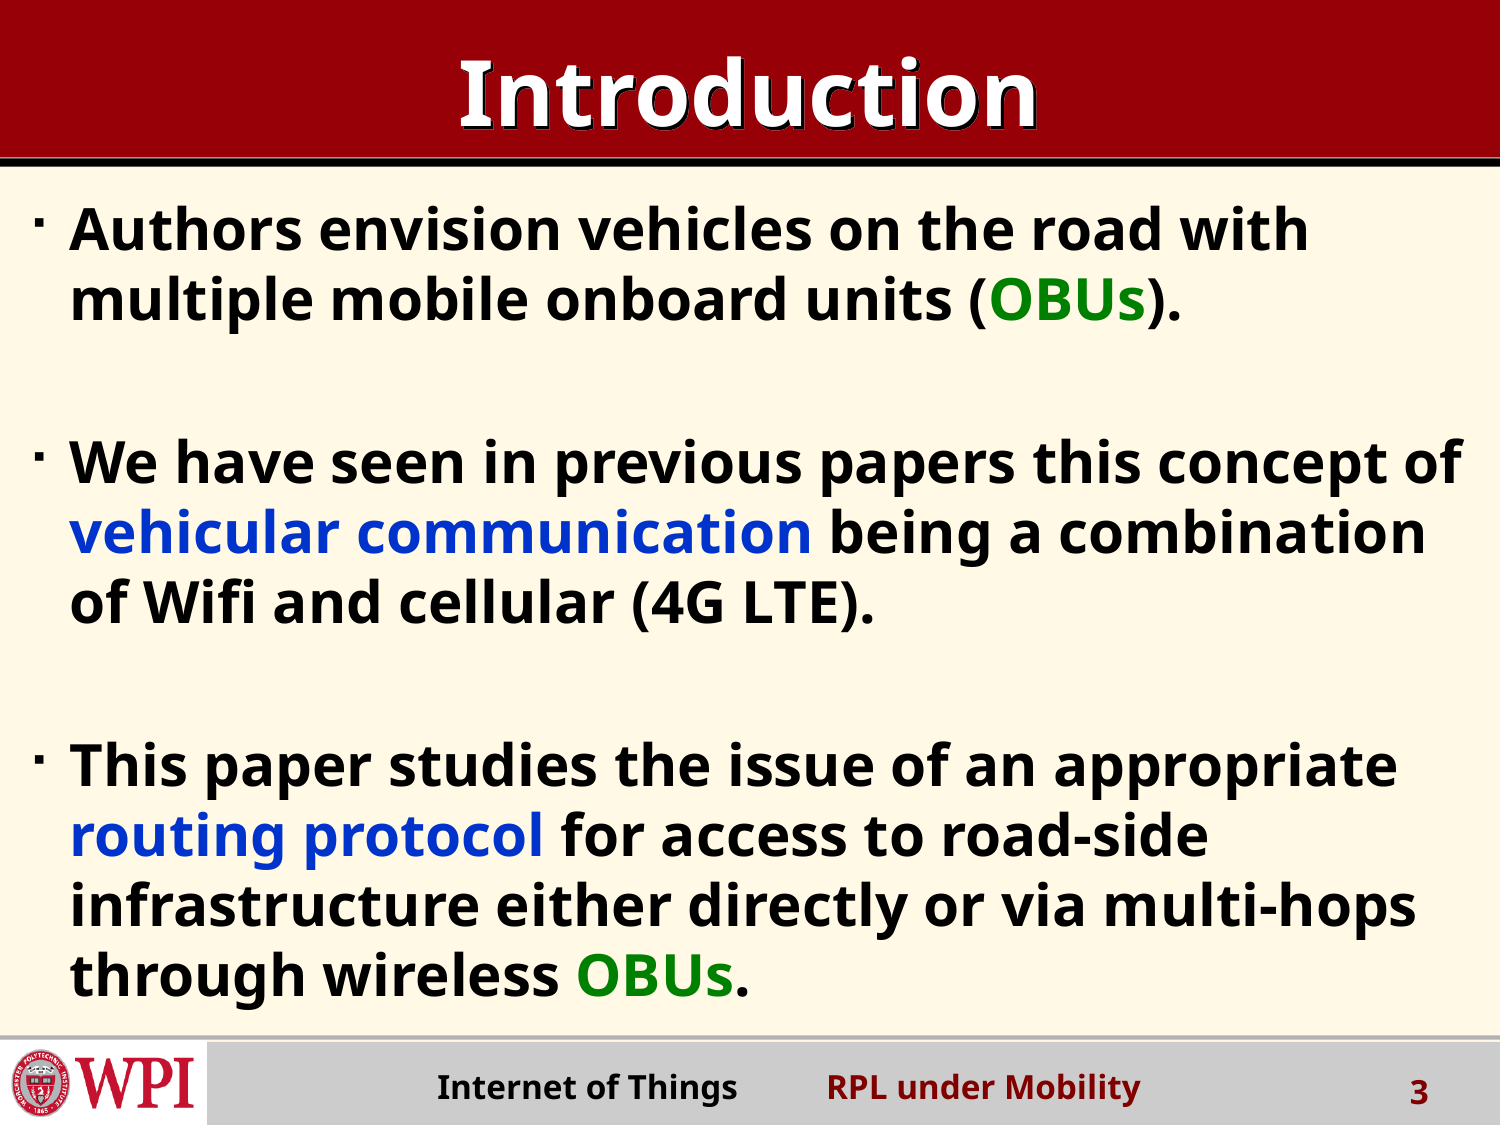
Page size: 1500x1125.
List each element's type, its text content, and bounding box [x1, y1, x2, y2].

picture [0, 1040, 1500, 1125]
picture [0, 0, 1500, 158]
list Authors envision vehicles on the road with multiple mobile onboard units (OBUs). We have seen in previous papers this concept of vehicular communication being a combination of Wifi and cellular (4G LTE). This paper studies the issue of an appropriate routing protocol for access to road-side infrastructure either directly or via multi-hops through wireless OBUs. [17, 184, 1483, 1024]
slide_number 3 [1344, 1063, 1495, 1102]
picture [0, 167, 1500, 1035]
footer Internet of Things RPL under Mobility [229, 1058, 1323, 1106]
title Introduction [29, 18, 1471, 150]
